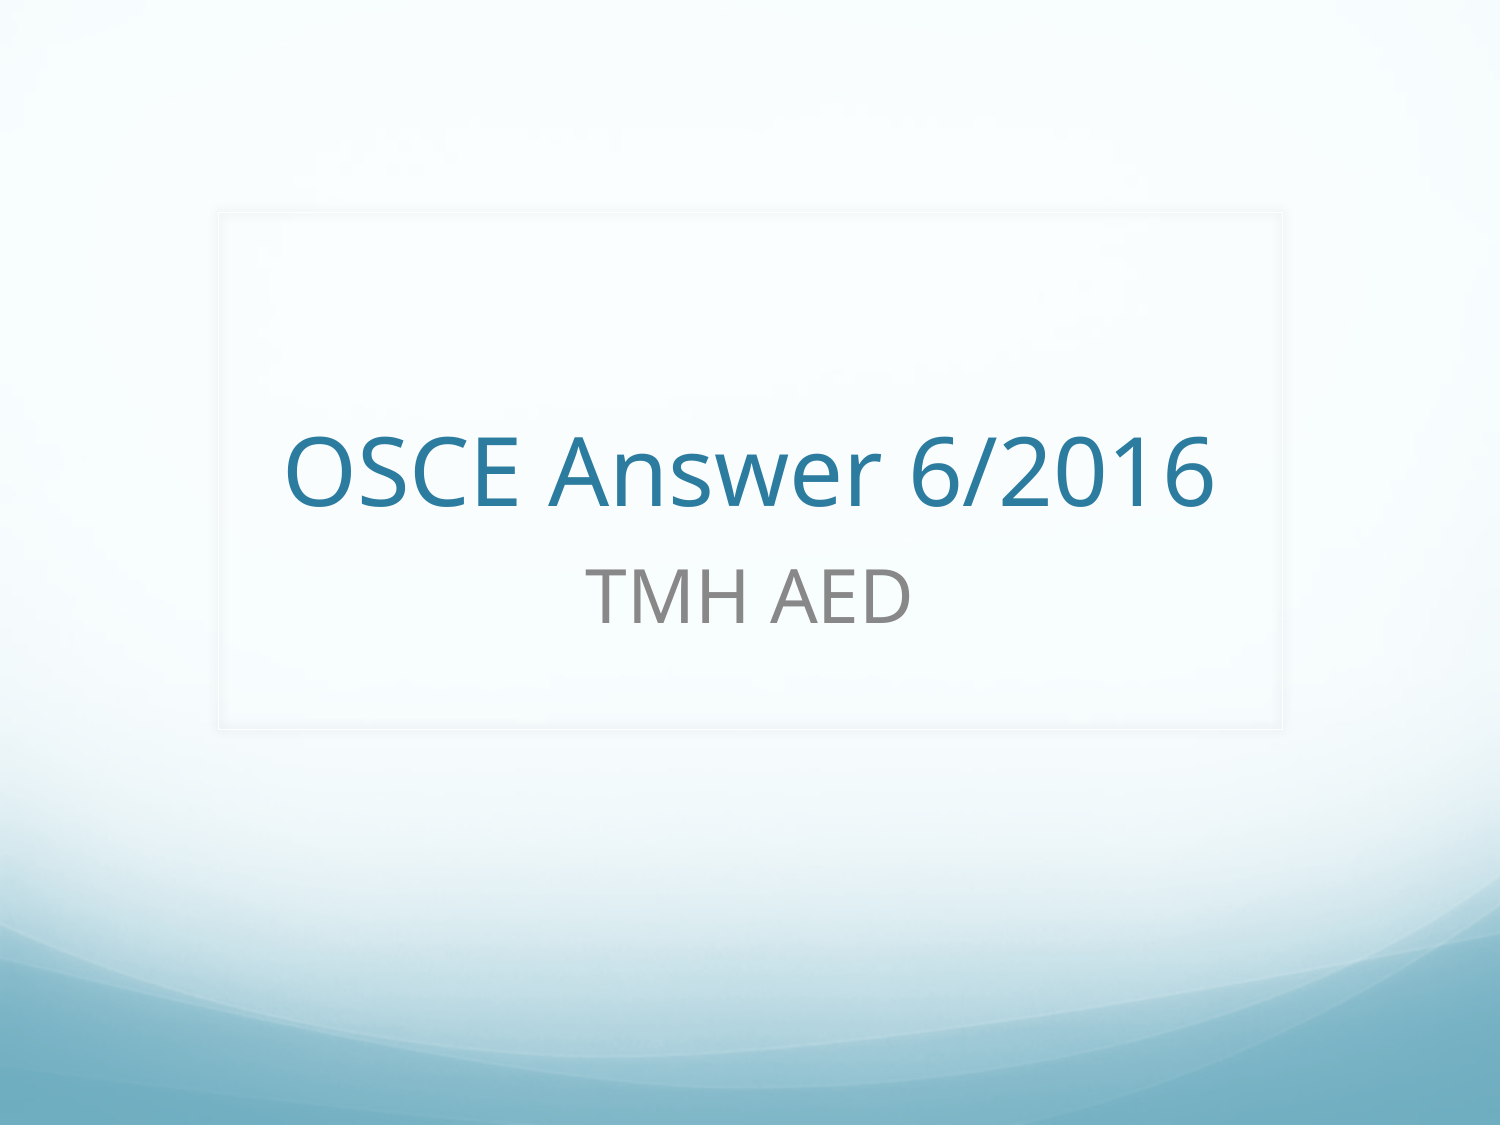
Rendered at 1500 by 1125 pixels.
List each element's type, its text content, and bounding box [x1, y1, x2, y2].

picture [0, 0, 1500, 1125]
title OSCE Answer 6/2016 [216, 249, 1284, 534]
subtitle TMH AED [216, 540, 1284, 693]
